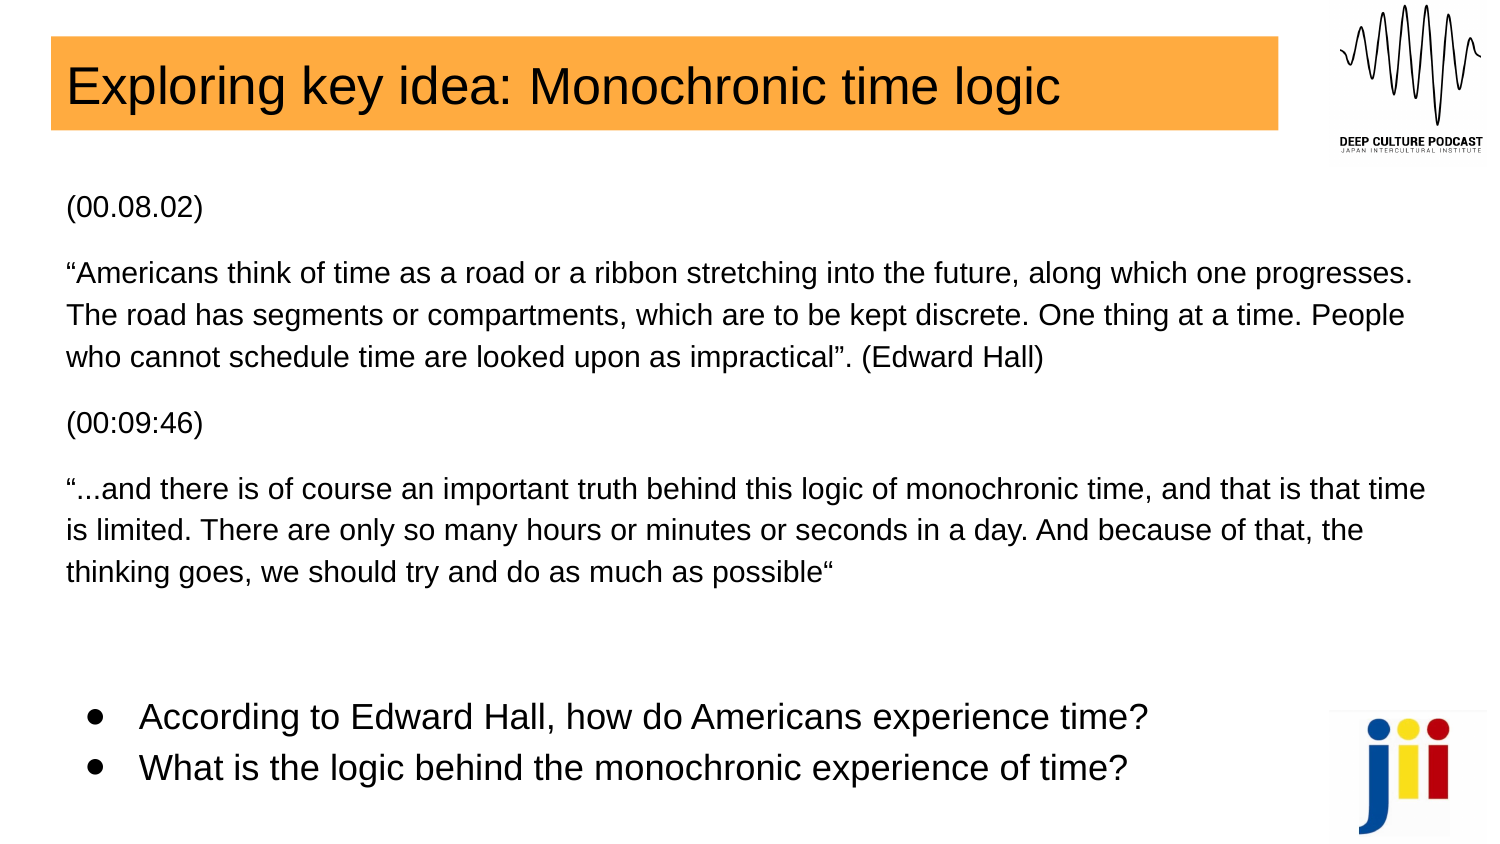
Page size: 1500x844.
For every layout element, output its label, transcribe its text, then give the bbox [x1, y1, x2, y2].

title Exploring key idea: Monochronic time logic [51, 36, 1279, 131]
picture [1329, 710, 1487, 844]
picture [1329, 0, 1487, 168]
list (00.08.02) “Americans think of time as a road or a ribbon stretching into the future, along which one progresses. The road has segments or compartments, which are to be kept discrete. One thing at a time. People who cannot schedule time are looked upon as impractical”. (Edward Hall) (00:09:46) “...and there is of course an important truth behind this logic of monochronic time, and that is that time is limited. There are only so many hours or minutes or seconds in a day. And because of that, the thinking goes, we should try and do as much as possible“ According to Edward Hall, how do Americans experience time? What is the logic behind the monochronic experience of time? [51, 166, 1453, 805]
